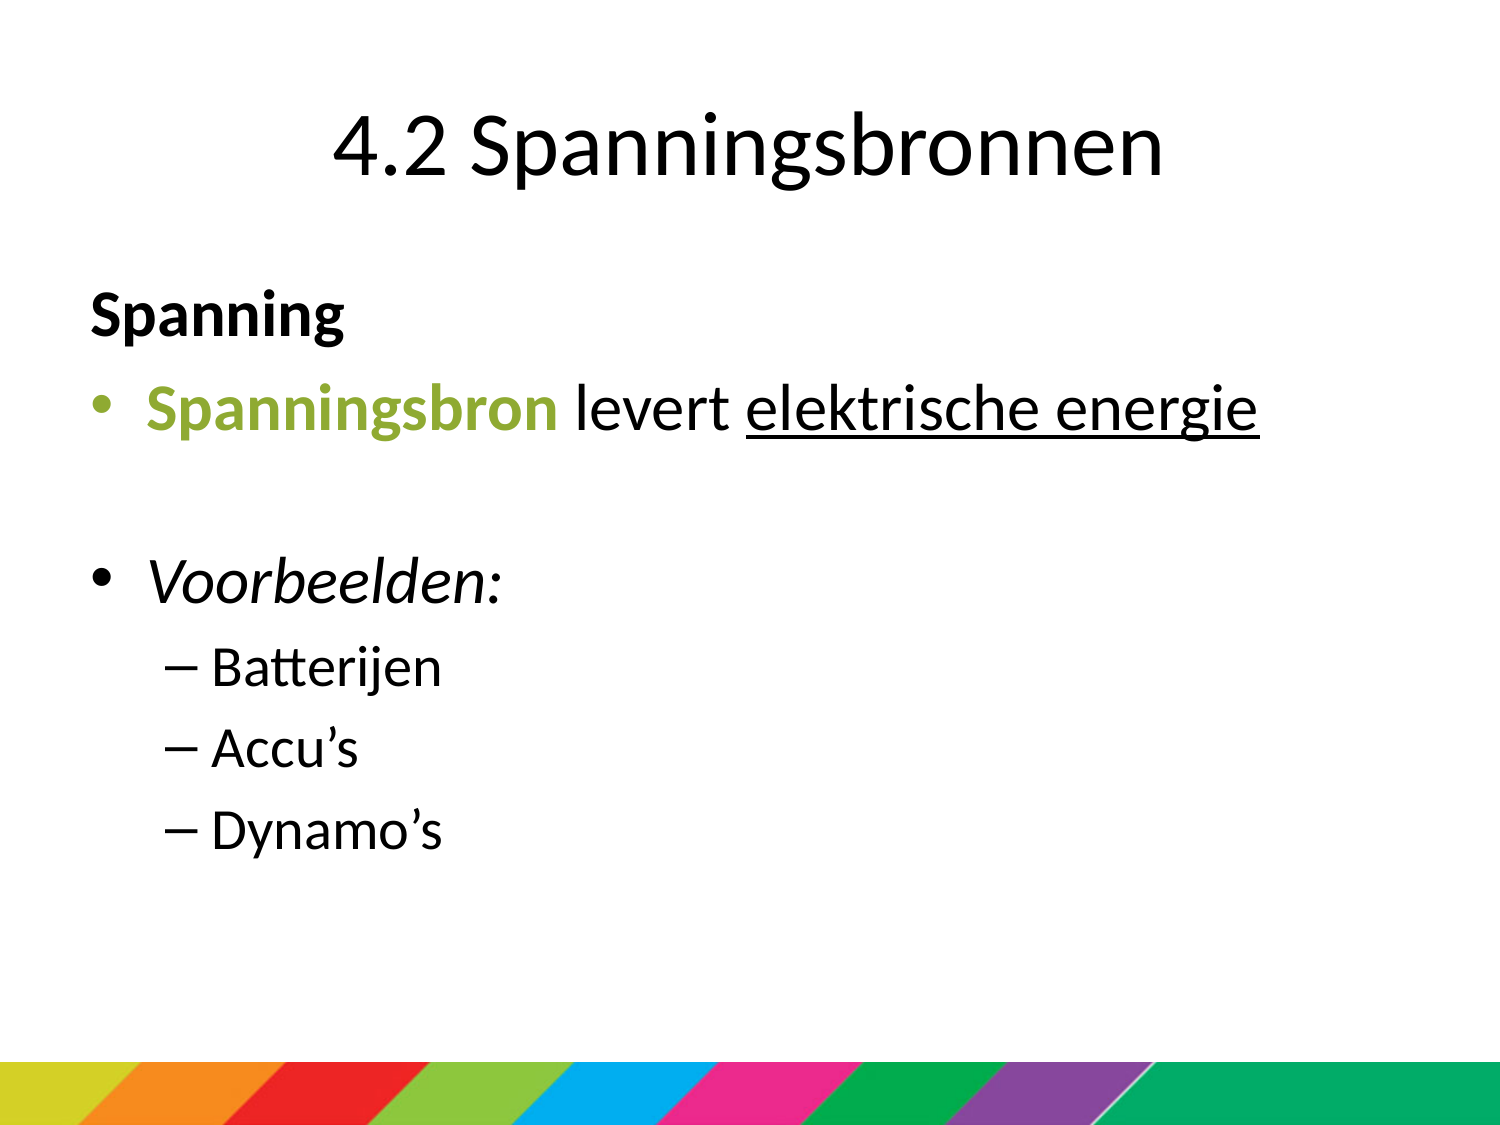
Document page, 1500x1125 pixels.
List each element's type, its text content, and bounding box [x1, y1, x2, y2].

title 4.2 Spanningsbronnen [75, 45, 1425, 233]
picture [0, 1062, 574, 1125]
list Spanning Spanningsbron levert elektrische energie Voorbeelden: Batterijen Accu’s Dynamo’s [75, 262, 1425, 1005]
picture [656, 1062, 1500, 1125]
